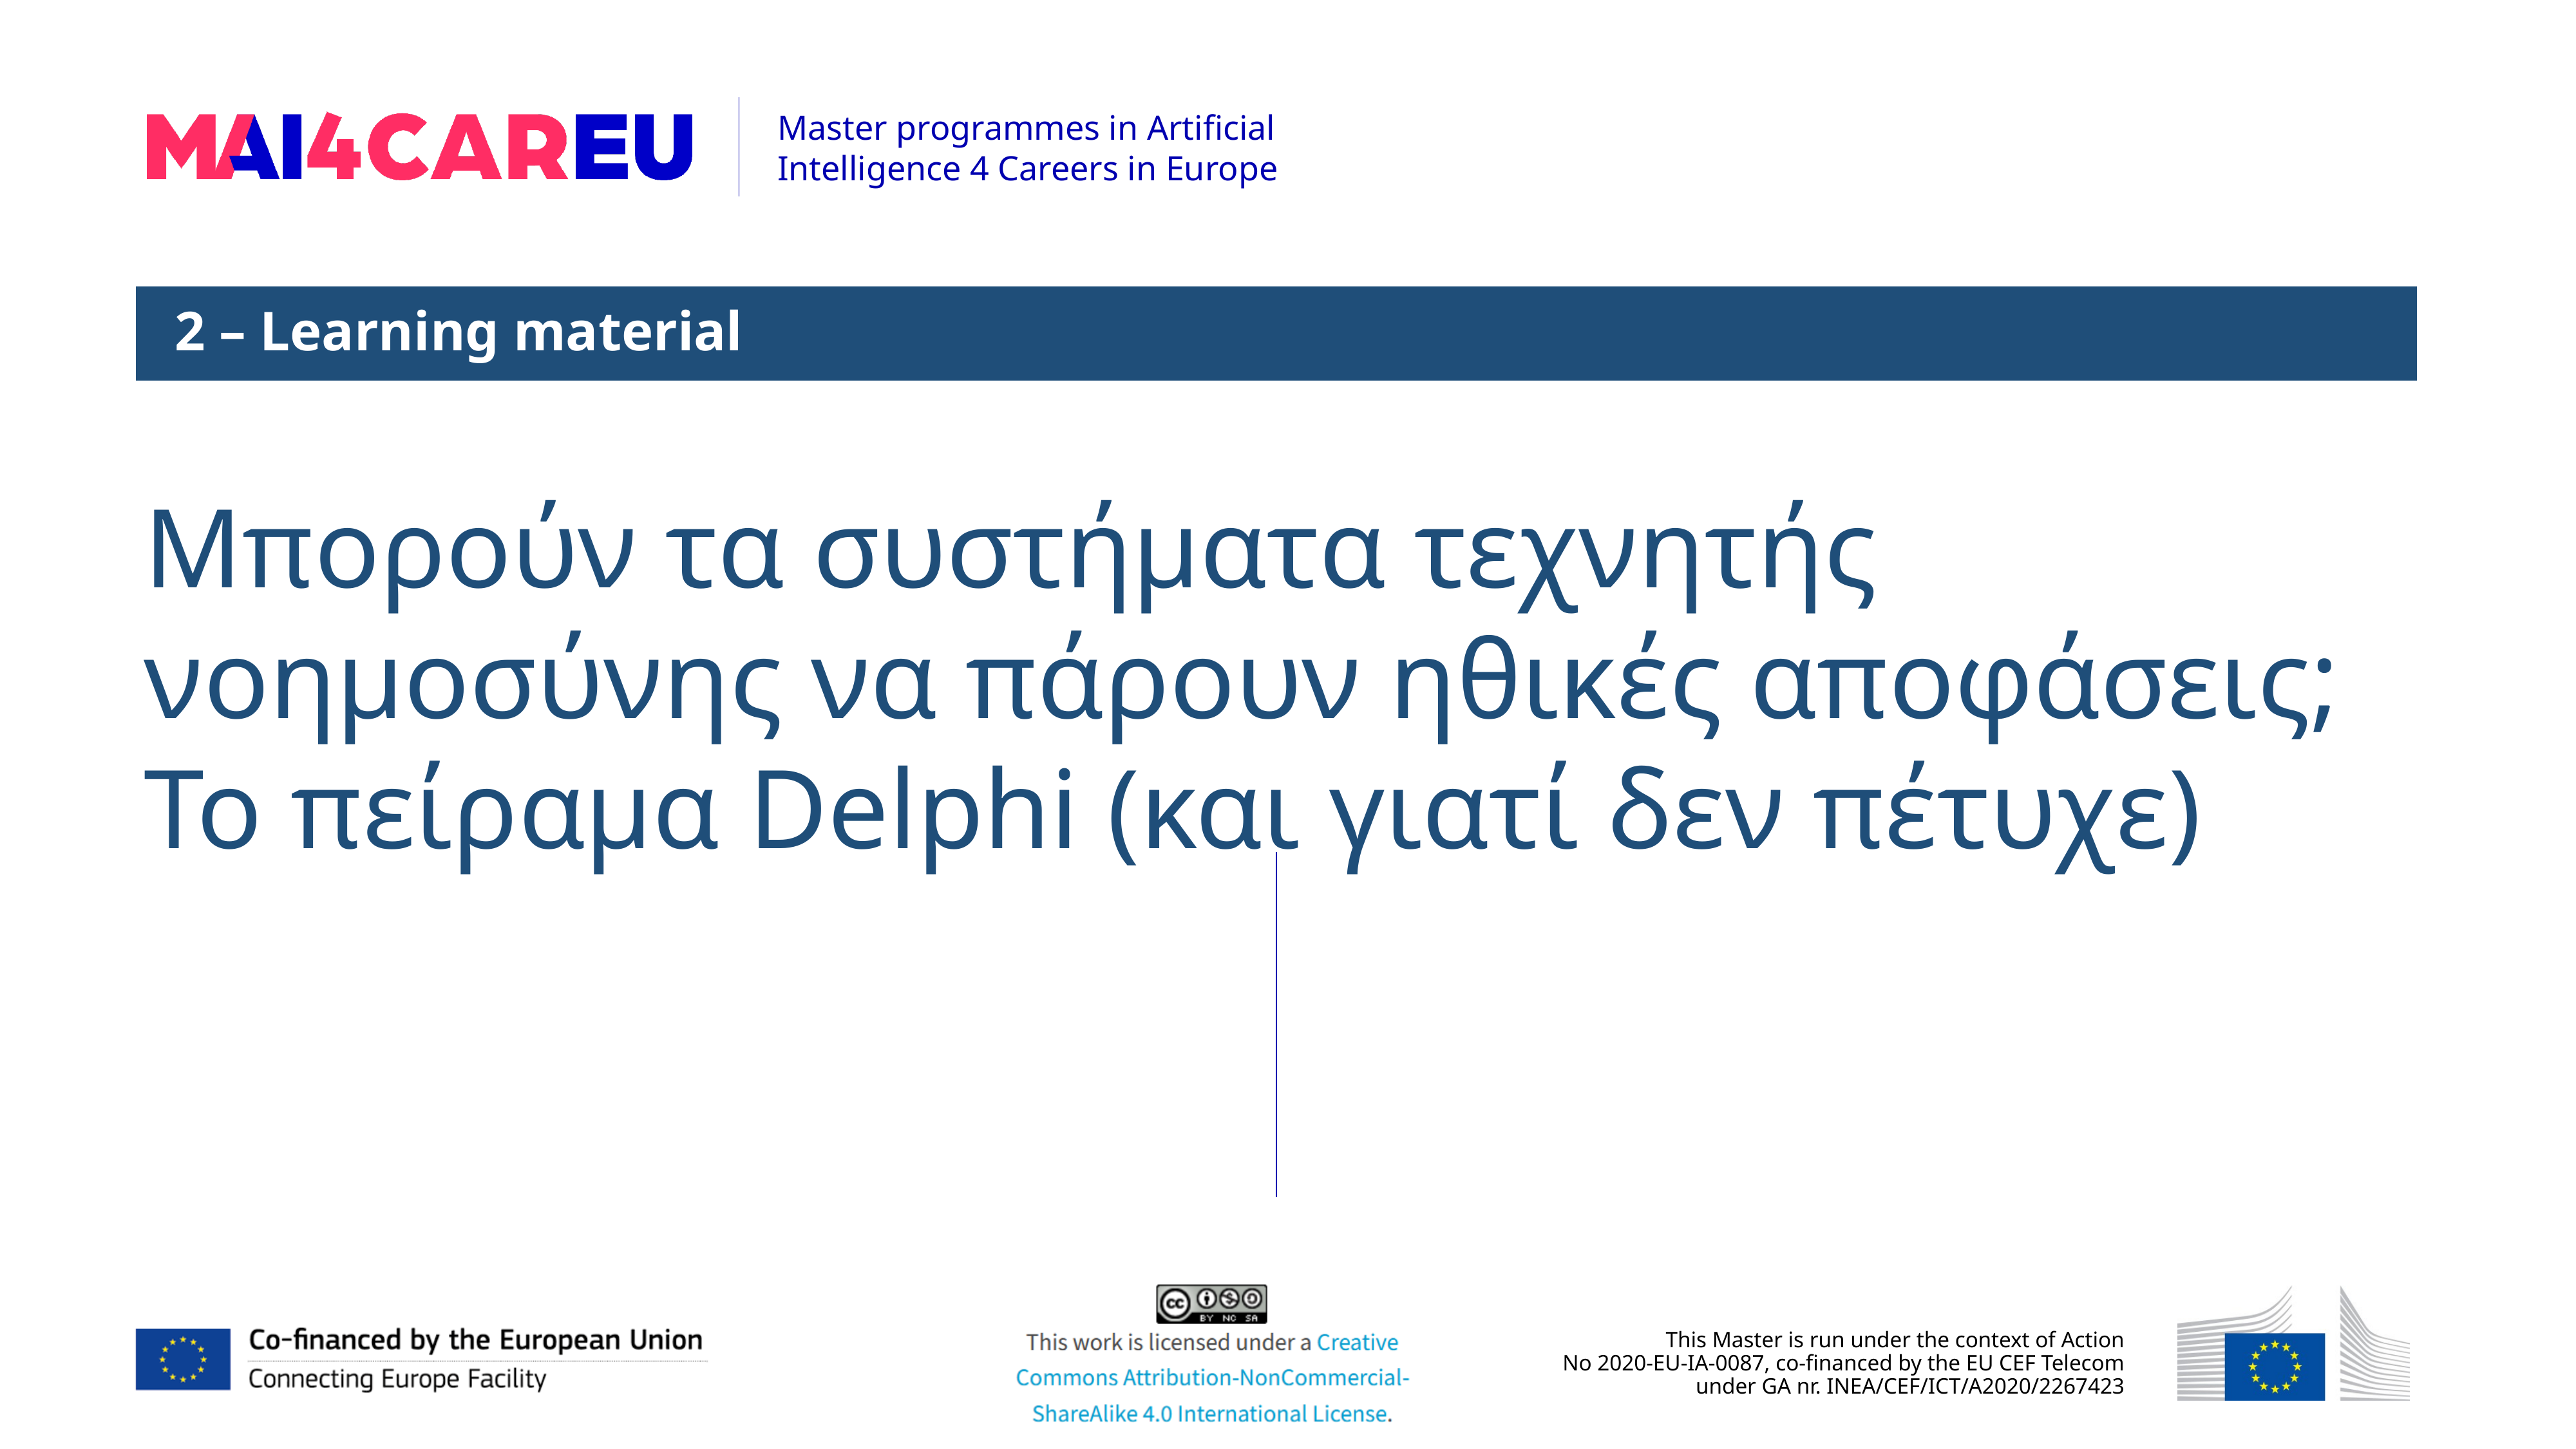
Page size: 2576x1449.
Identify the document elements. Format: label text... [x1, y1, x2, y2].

picture [2177, 1285, 2410, 1401]
text_box Μπορούν τα συστήματα τεχνητής νοημοσύνης να πάρουν ηθικές αποφάσεις; Το πείραμα Delphi (και γιατί δεν πέτυχε) [135, 474, 2416, 975]
list 2 – Learning material [136, 286, 2417, 381]
picture [147, 111, 692, 180]
picture [969, 1271, 1439, 1435]
picture [124, 1319, 713, 1399]
